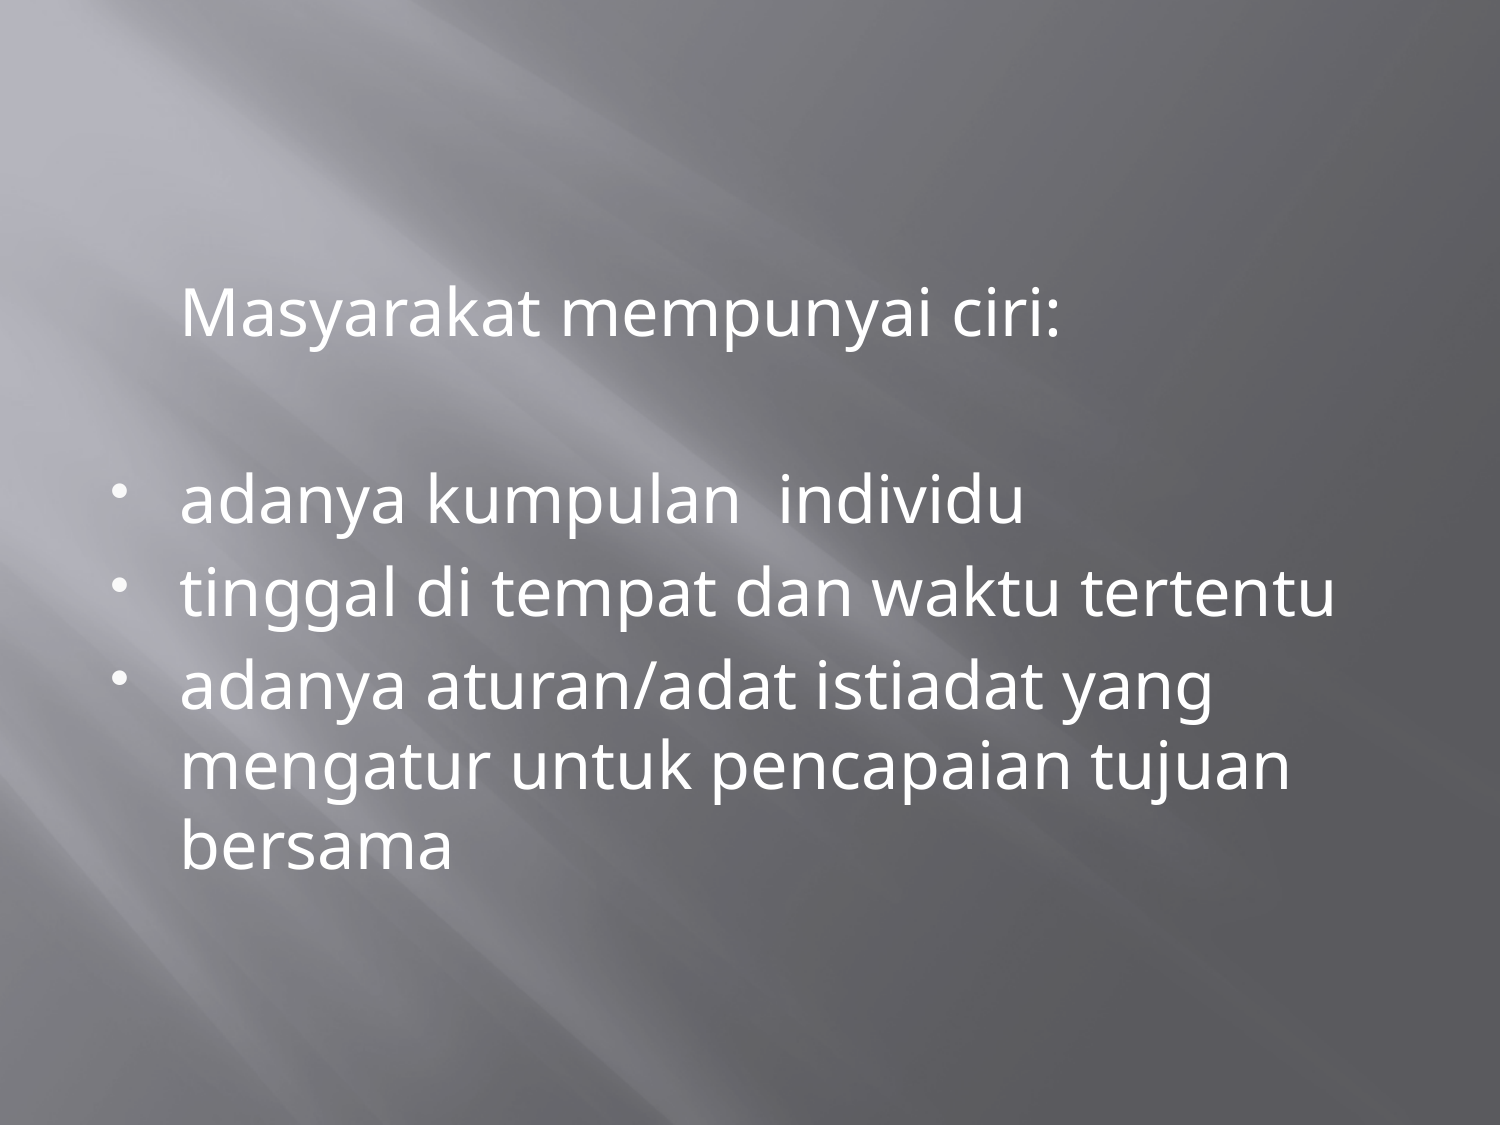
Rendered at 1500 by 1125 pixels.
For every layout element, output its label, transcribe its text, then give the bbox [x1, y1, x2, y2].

list Masyarakat mempunyai ciri: adanya kumpulan individu tinggal di tempat dan waktu tertentu adanya aturan/adat istiadat yang mengatur untuk pencapaian tujuan bersama [75, 262, 1425, 1035]
